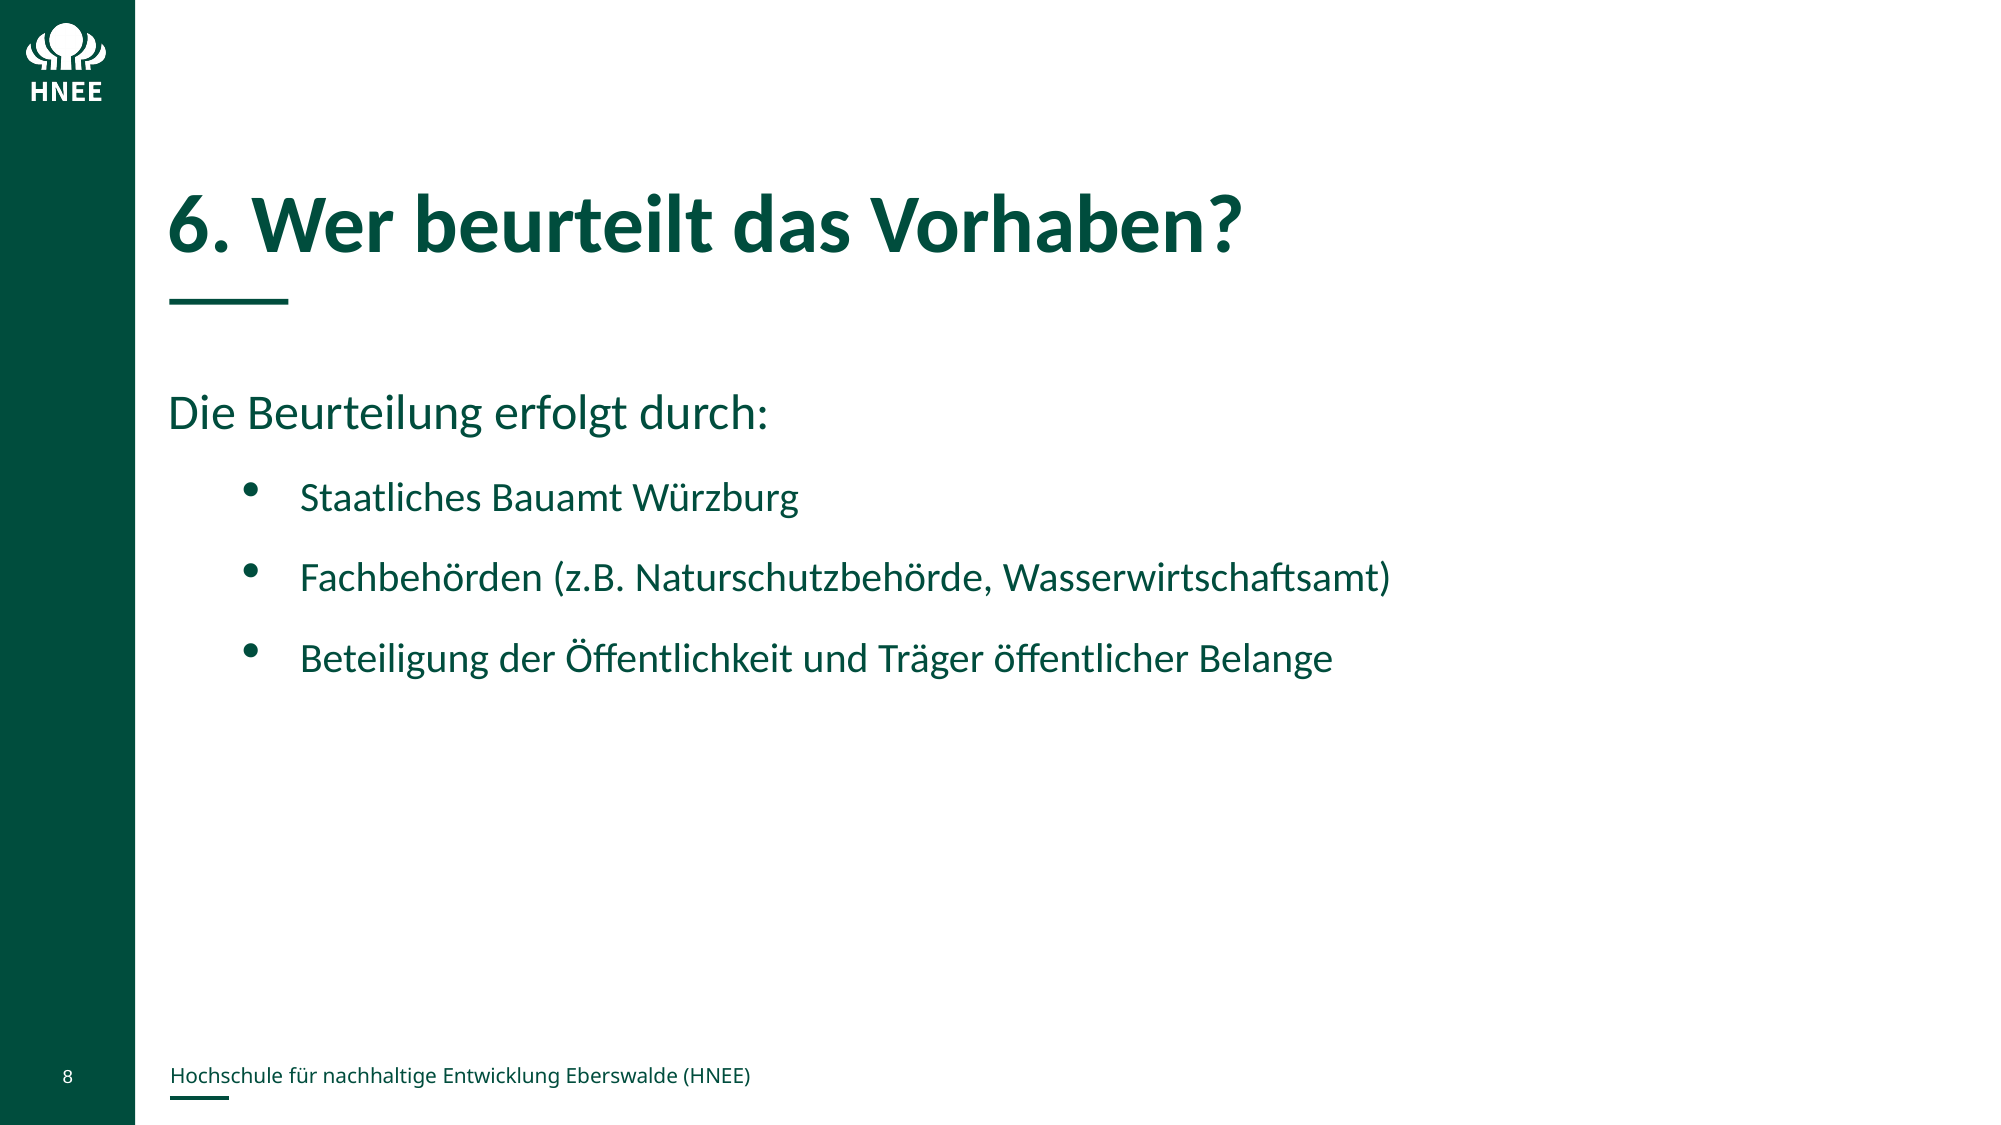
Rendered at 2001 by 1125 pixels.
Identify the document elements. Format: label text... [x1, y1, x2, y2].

title 6. Wer beurteilt das Vorhaben? [167, 163, 1450, 270]
list Die Beurteilung erfolgt durch: Staatliches Bauamt Würzburg Fachbehörden (z.B. Naturschutzbehörde, Wasserwirtschaftsamt) Beteiligung der Öffentlichkeit und Träger öffentlicher Belange [168, 375, 1450, 852]
picture [26, 23, 106, 101]
